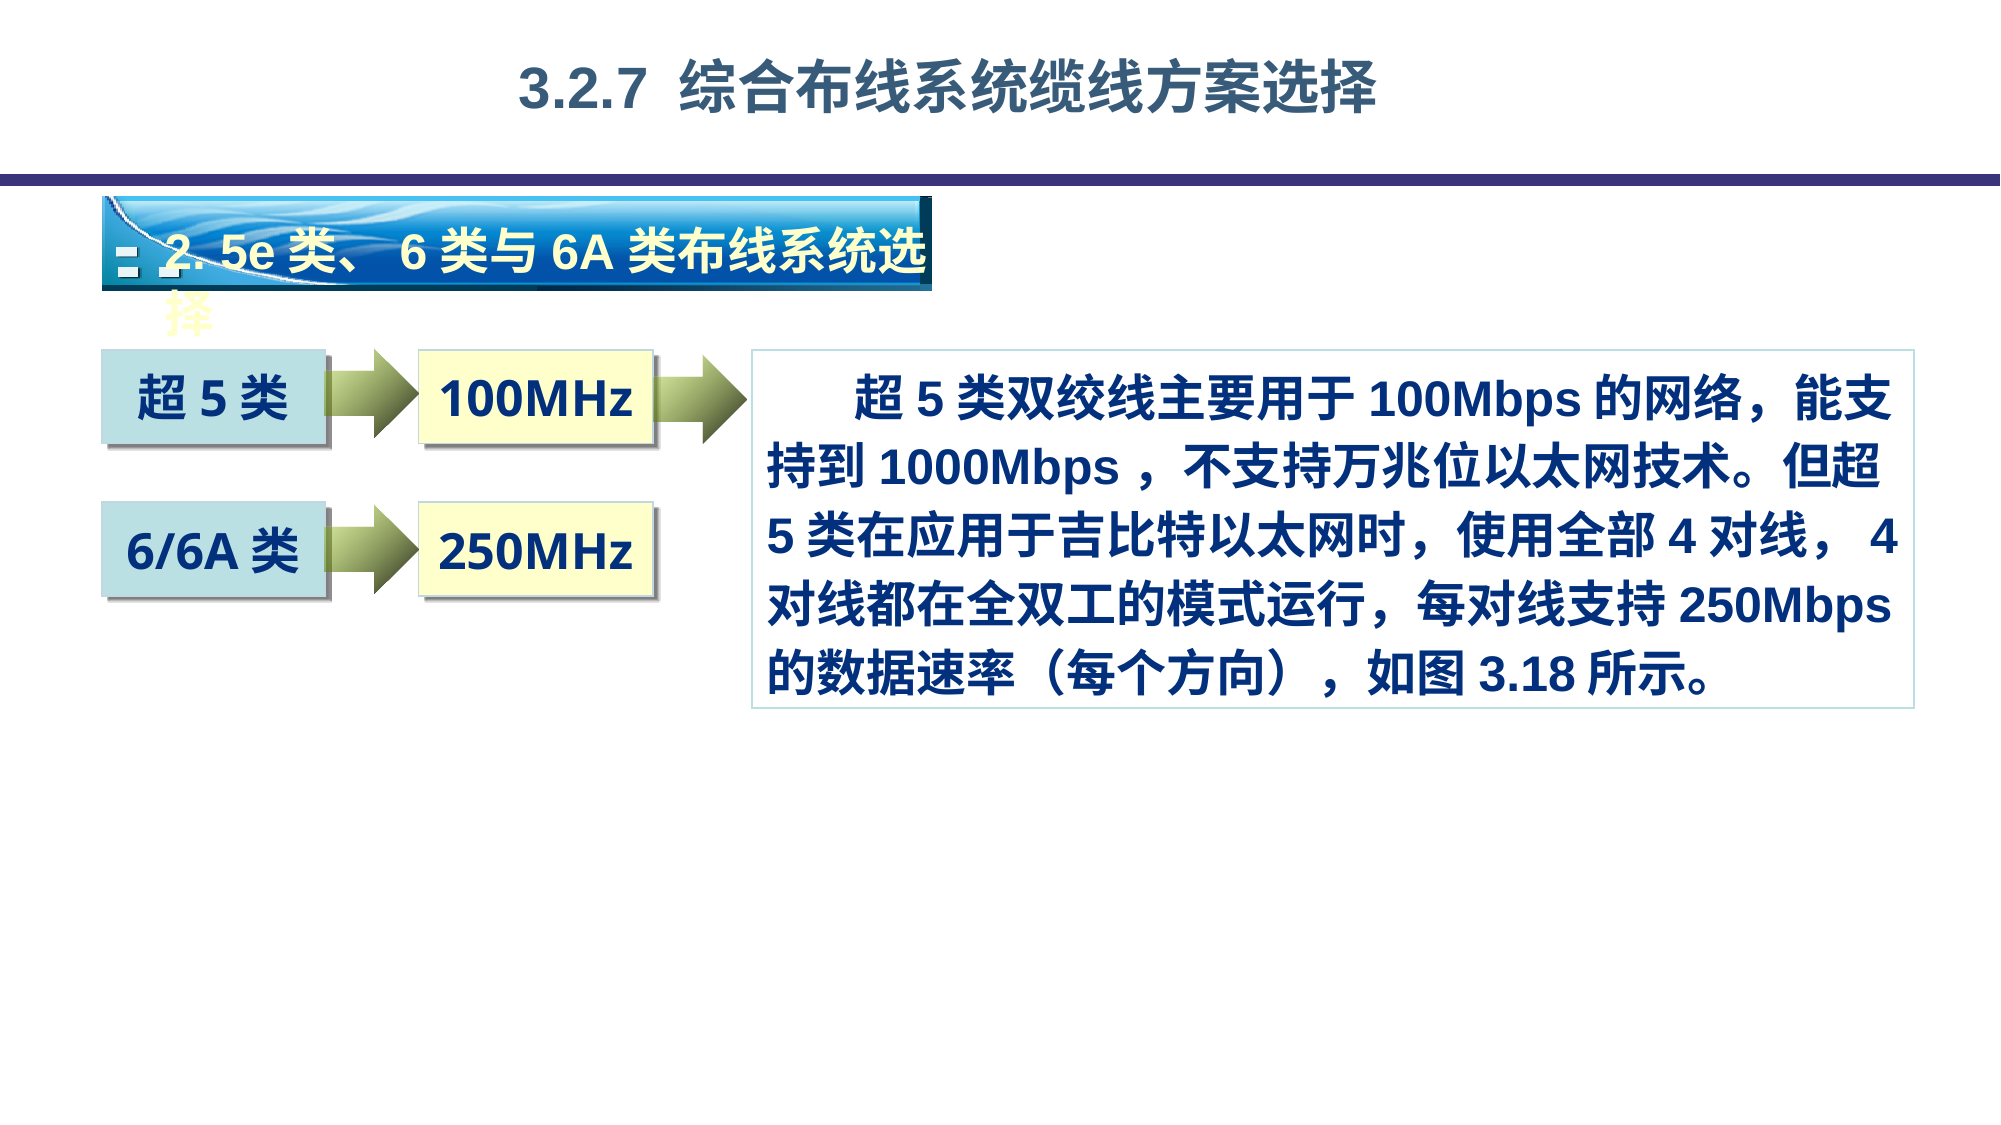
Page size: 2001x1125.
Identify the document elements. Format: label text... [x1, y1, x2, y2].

text_box 超5类 [102, 349, 325, 444]
text_box [653, 354, 747, 444]
text_box 2. 5e类、6类与6A类布线系统选择 [149, 208, 949, 350]
text_box 6/6A类 [102, 502, 325, 596]
text_box 超5类双绞线主要用于100Mbps的网络，能支持到1000Mbps，不支持万兆位以太网技术。但超5类在应用于吉比特以太网时，使用全部4对线，4对线都在全双工的模式运行，每对线支持250Mbps的数据速率（每个方向），如图3.18所示。 [751, 349, 1915, 709]
text_box 100MHz [418, 350, 654, 444]
text_box [324, 504, 419, 594]
picture [102, 196, 925, 284]
text_box [324, 350, 419, 438]
text_box 3.2.7 综合布线系统缆线方案选择 [503, 42, 1662, 138]
text_box 250MHz [418, 502, 654, 596]
picture [538, 285, 932, 291]
